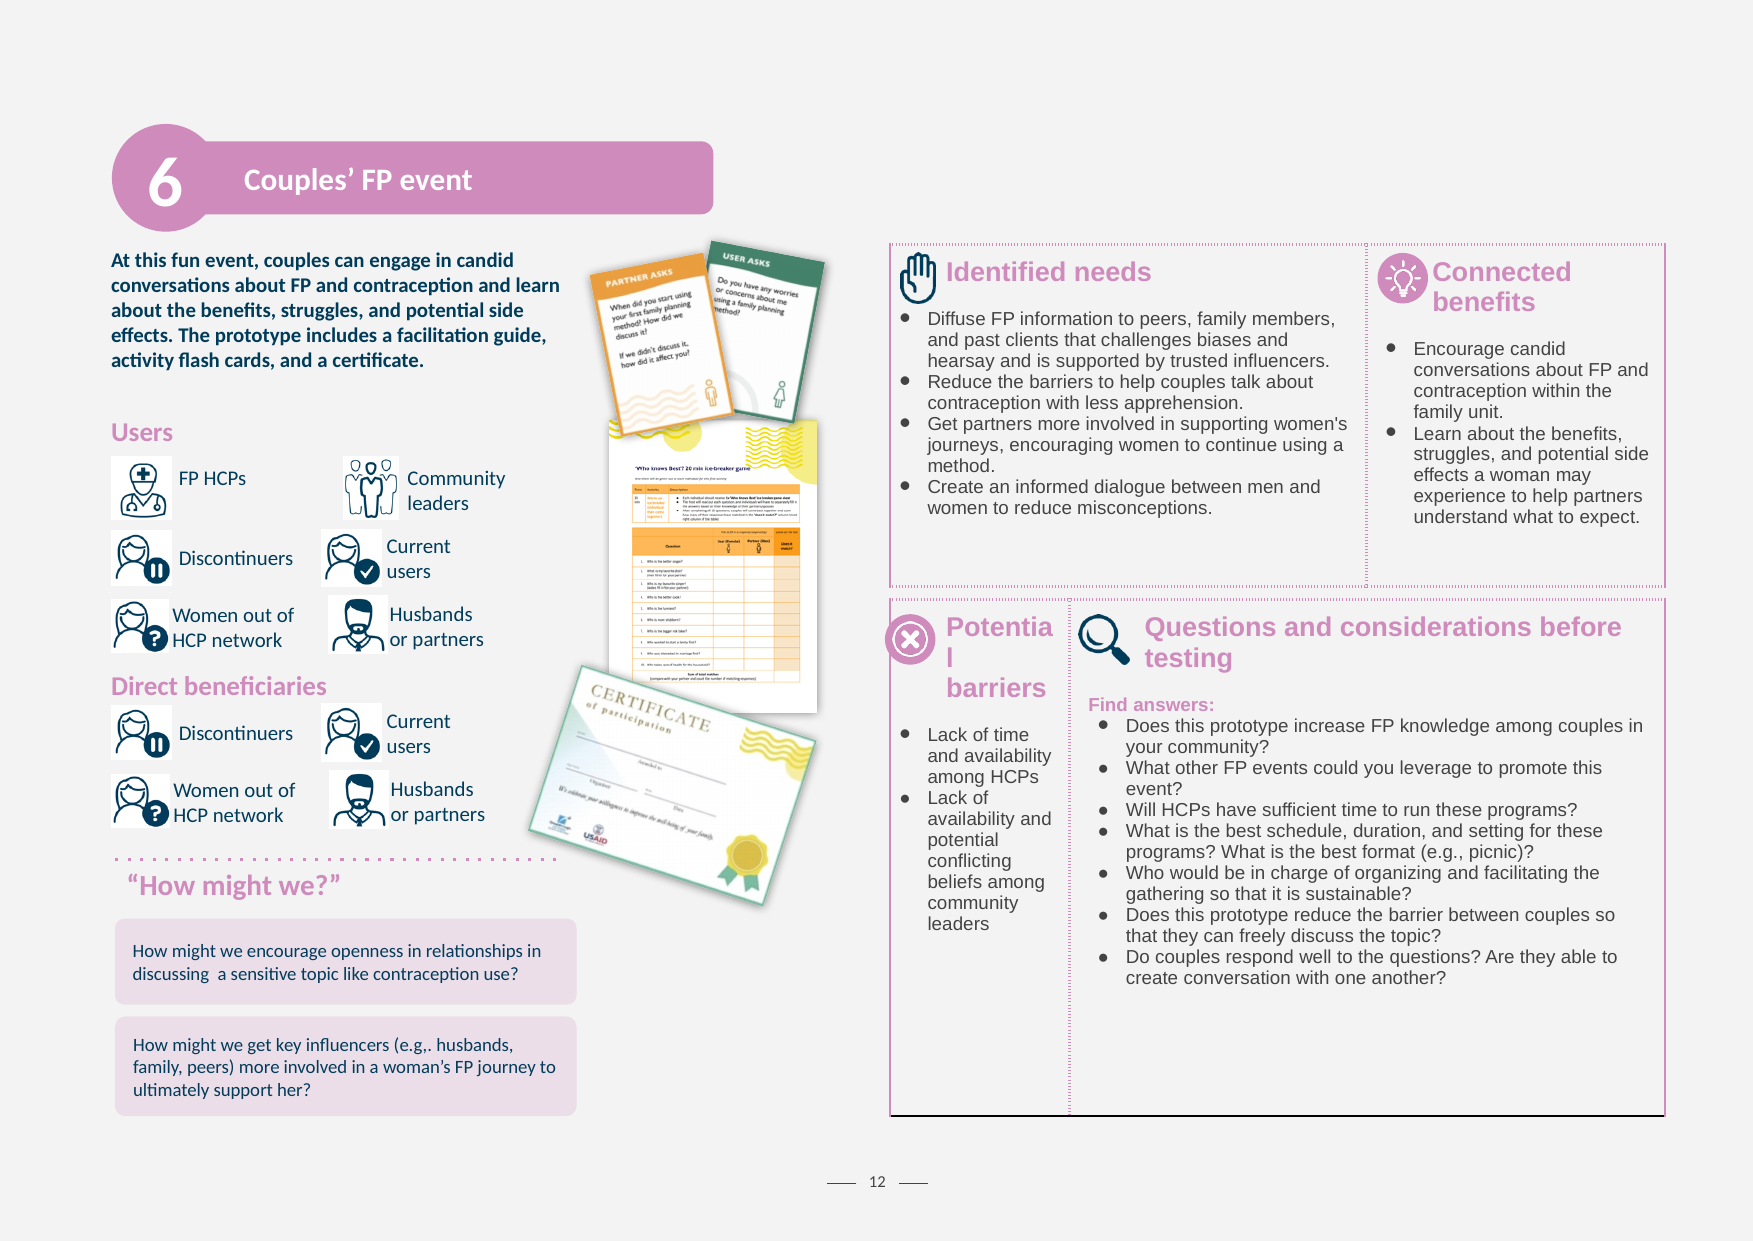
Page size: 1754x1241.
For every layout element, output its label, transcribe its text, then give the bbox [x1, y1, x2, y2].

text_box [884, 613, 936, 665]
text_box “How might we?” [111, 851, 537, 917]
picture [111, 456, 172, 521]
table_header Potential barriers Lack of time and availability among HCPs Lack of availability and potential conflicting beliefs among community leaders [891, 600, 1069, 1115]
text_box Community leaders [407, 462, 604, 515]
picture [111, 704, 172, 761]
picture [925, 293, 936, 304]
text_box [328, 769, 502, 829]
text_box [110, 599, 318, 653]
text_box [321, 528, 469, 587]
table_header Identified needs Diffuse FP information to peers, family members, and past clients that challenges biases and hearsay and is supported by trusted influencers. Reduce the barriers to help couples talk about contraception with less apprehension. Get partners more involved in supporting women's journeys, encouraging women to continue using a method. Create an informed dialogue between men and women to reduce misconceptions. [891, 244, 1367, 587]
text_box Discontinuers [178, 530, 318, 583]
text_box FP HCPs [178, 462, 338, 490]
picture [904, 257, 933, 300]
picture [528, 241, 824, 906]
picture [1083, 619, 1114, 649]
picture [343, 456, 399, 521]
table_header Questions and considerations before testing Find answers: Does this prototype increase FP knowledge among couples in your community? What other FP events could you leverage to promote this event? Will HCPs have sufficient time to run these programs? What is the best schedule, duration, and setting for these programs? What is the best format (e.g., picnic)? Who would be in charge of organizing and facilitating the gathering so that it is sustainable? Does this prototype reduce the barrier between couples so that they can freely discuss the topic? Do couples respond well to the questions? Are they able to create conversation with one another? [1069, 600, 1664, 1115]
table_header Connected benefits Encourage candid conversations about FP and contraception within the family unit. Learn about the benefits, struggles, and potential side effects a woman may experience to help partners understand what to expect. [1367, 244, 1664, 587]
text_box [321, 703, 469, 762]
text_box At this fun event, couples can engage in candid conversations about FP and contraception and learn about the benefits, struggles, and potential side effects. The prototype includes a facilitation guide, activity flash cards, and a certificate. [110, 244, 573, 372]
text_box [327, 595, 501, 655]
picture [1101, 613, 1130, 656]
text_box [111, 774, 319, 828]
picture [111, 530, 172, 586]
picture [900, 291, 911, 304]
text_box 6 [111, 123, 220, 232]
text_box How might we encourage openness in relationships in discussing a sensitive topic like contraception use? [114, 918, 577, 1005]
text_box Users [110, 412, 462, 448]
text_box How might we get key influencers (e.g,. husbands, family, peers) more involved in a woman’s FP journey to ultimately support her? [114, 1016, 577, 1117]
picture [900, 252, 916, 272]
text_box Couples’ FP event [206, 141, 714, 215]
text_box Discontinuers [178, 704, 311, 758]
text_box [1377, 252, 1429, 304]
picture [921, 252, 936, 262]
picture [1078, 613, 1096, 630]
text_box Direct beneficiaries [110, 666, 462, 701]
picture [1078, 639, 1121, 665]
